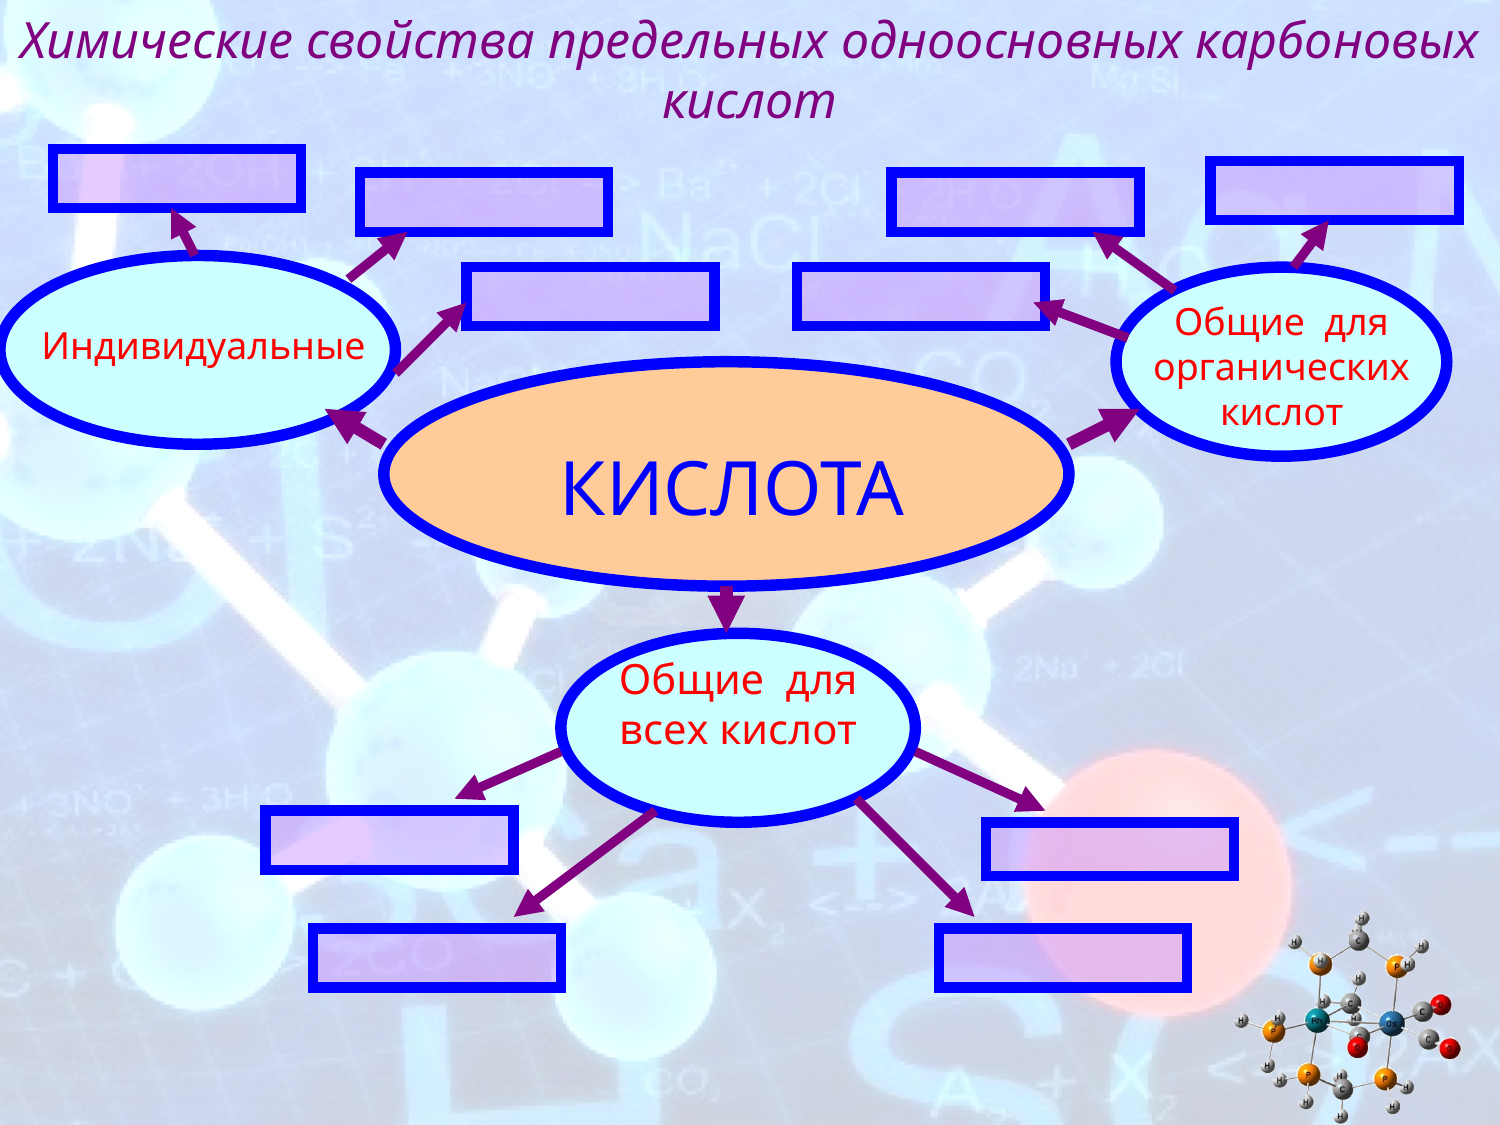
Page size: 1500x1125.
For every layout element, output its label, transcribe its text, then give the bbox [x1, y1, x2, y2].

text_box [856, 798, 975, 917]
text_box [14, 255, 381, 314]
text_box [1293, 220, 1329, 268]
text_box [171, 208, 195, 256]
title Химические свойства предельных одноосновных карбоновых кислот [0, 0, 1500, 138]
text_box [938, 928, 1187, 988]
text_box [513, 810, 656, 917]
text_box [1191, 441, 1372, 457]
text_box [915, 751, 1046, 812]
text_box [1092, 231, 1174, 290]
text_box [720, 586, 733, 634]
text_box [53, 148, 302, 208]
text_box [1174, 267, 1390, 290]
text_box [1033, 301, 1128, 339]
text_box [348, 231, 408, 280]
text_box [466, 267, 715, 327]
text_box [6, 374, 389, 445]
text_box [395, 302, 467, 374]
text_box [560, 671, 916, 823]
text_box Общие для всех кислот [596, 645, 880, 760]
text_box [312, 928, 561, 988]
text_box [891, 172, 1140, 232]
text_box [652, 633, 824, 645]
picture [0, 138, 1500, 1125]
text_box [986, 822, 1235, 876]
text_box [360, 172, 609, 232]
text_box [383, 361, 1069, 587]
text_box [324, 408, 384, 445]
text_box КИСЛОТА [454, 432, 1010, 538]
text_box Индивидуальные [0, 314, 408, 374]
text_box [1210, 160, 1459, 220]
text_box [797, 267, 1046, 327]
text_box [265, 810, 514, 870]
text_box Общие для органических кислот [1104, 290, 1459, 441]
text_box [454, 751, 561, 800]
